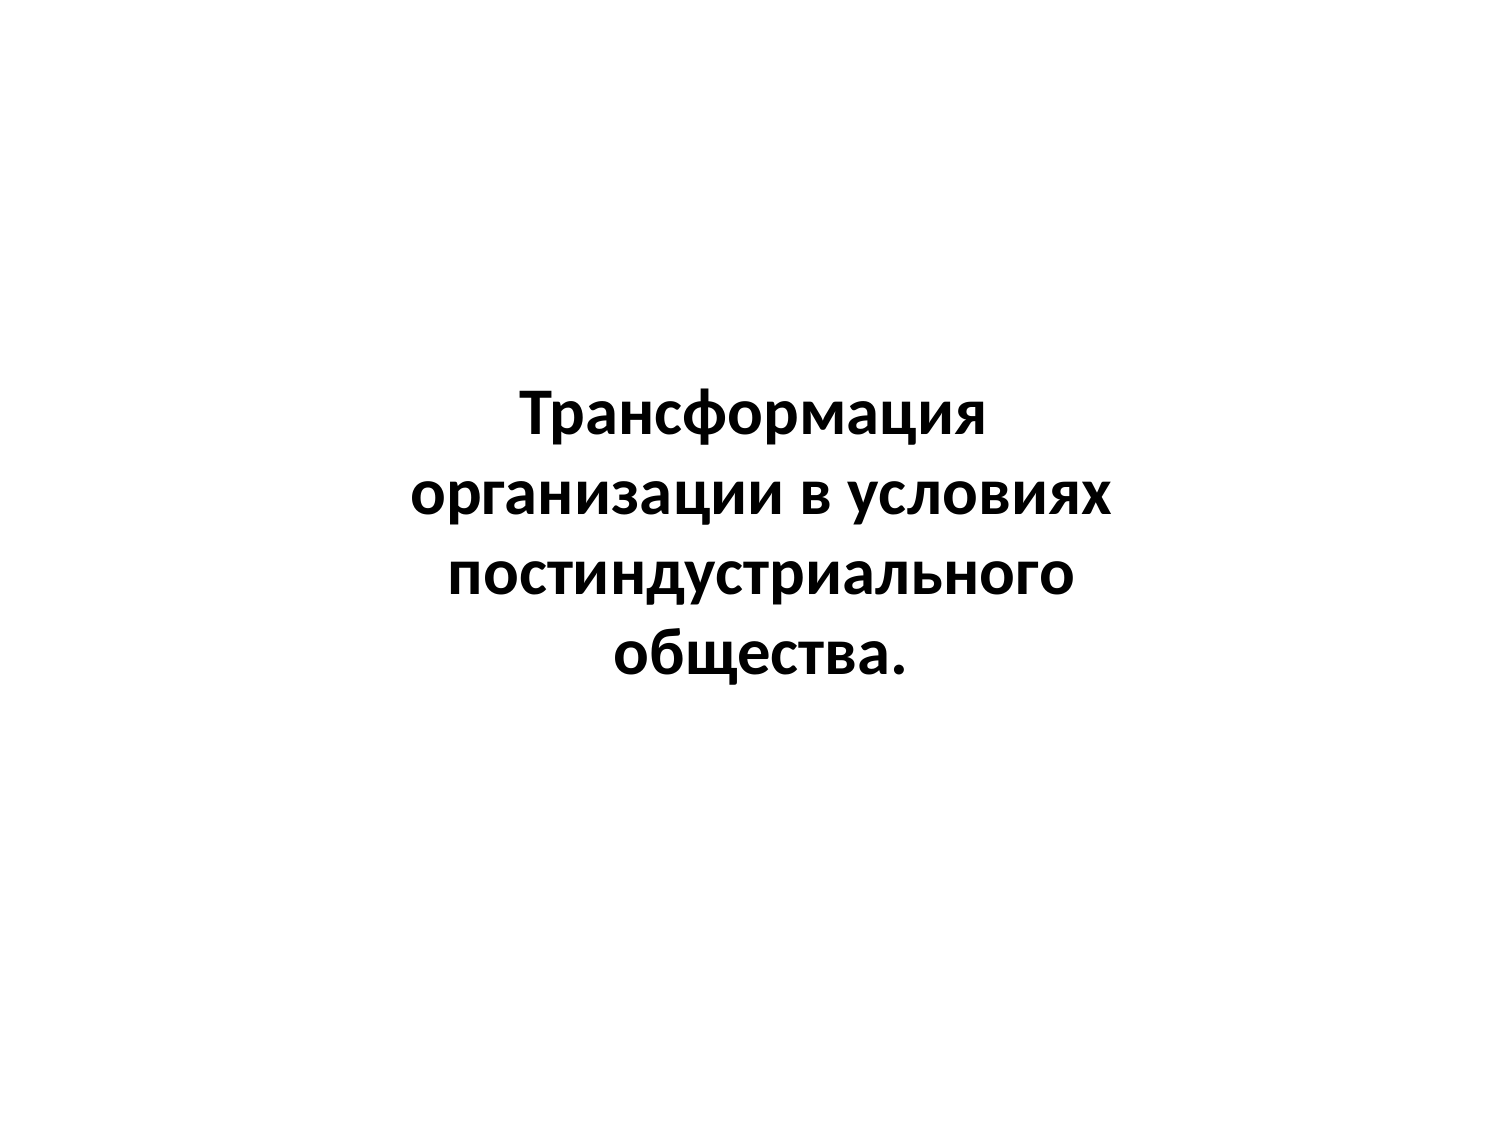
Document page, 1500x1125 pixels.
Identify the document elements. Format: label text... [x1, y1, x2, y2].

list Трансформация организации в условиях постиндустриального общества. [93, 280, 1430, 1035]
